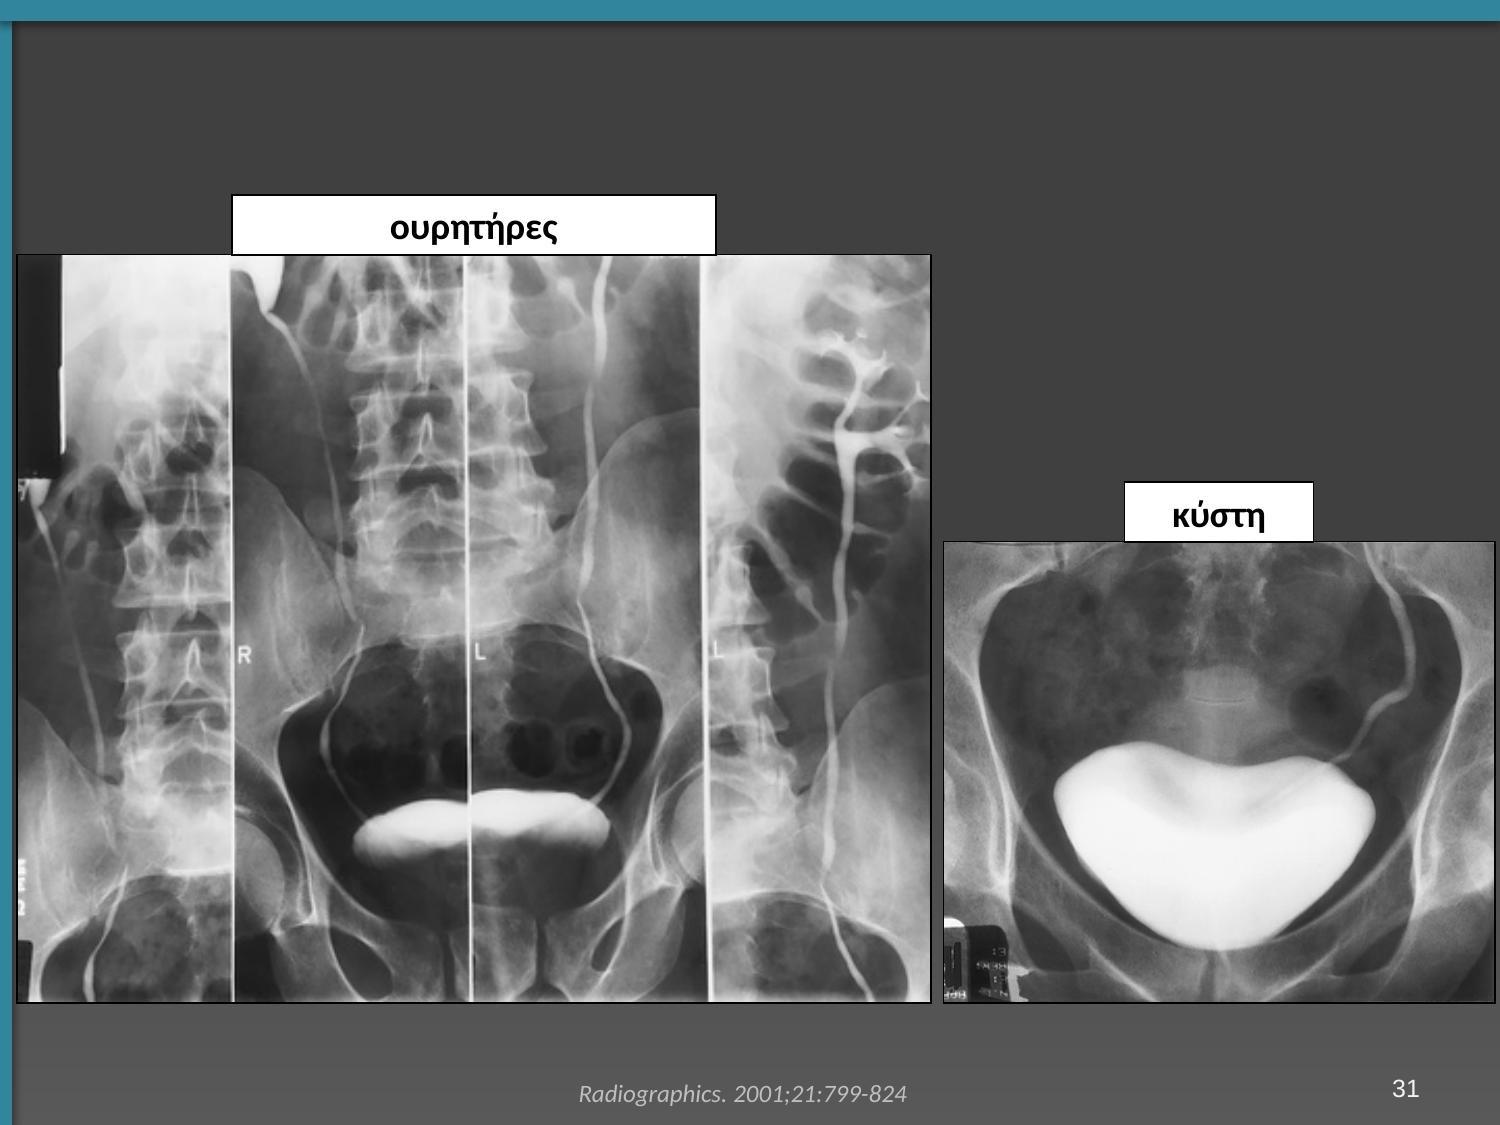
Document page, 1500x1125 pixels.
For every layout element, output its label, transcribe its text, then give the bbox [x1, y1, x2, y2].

picture [17, 255, 931, 1003]
text_box Radiographics. 2001;21:799-824 [563, 1069, 929, 1115]
slide_number 30 [1085, 1057, 1436, 1118]
text_box ουρητήρες [231, 195, 716, 253]
text_box κύστη [1124, 482, 1314, 540]
picture [943, 542, 1495, 1003]
